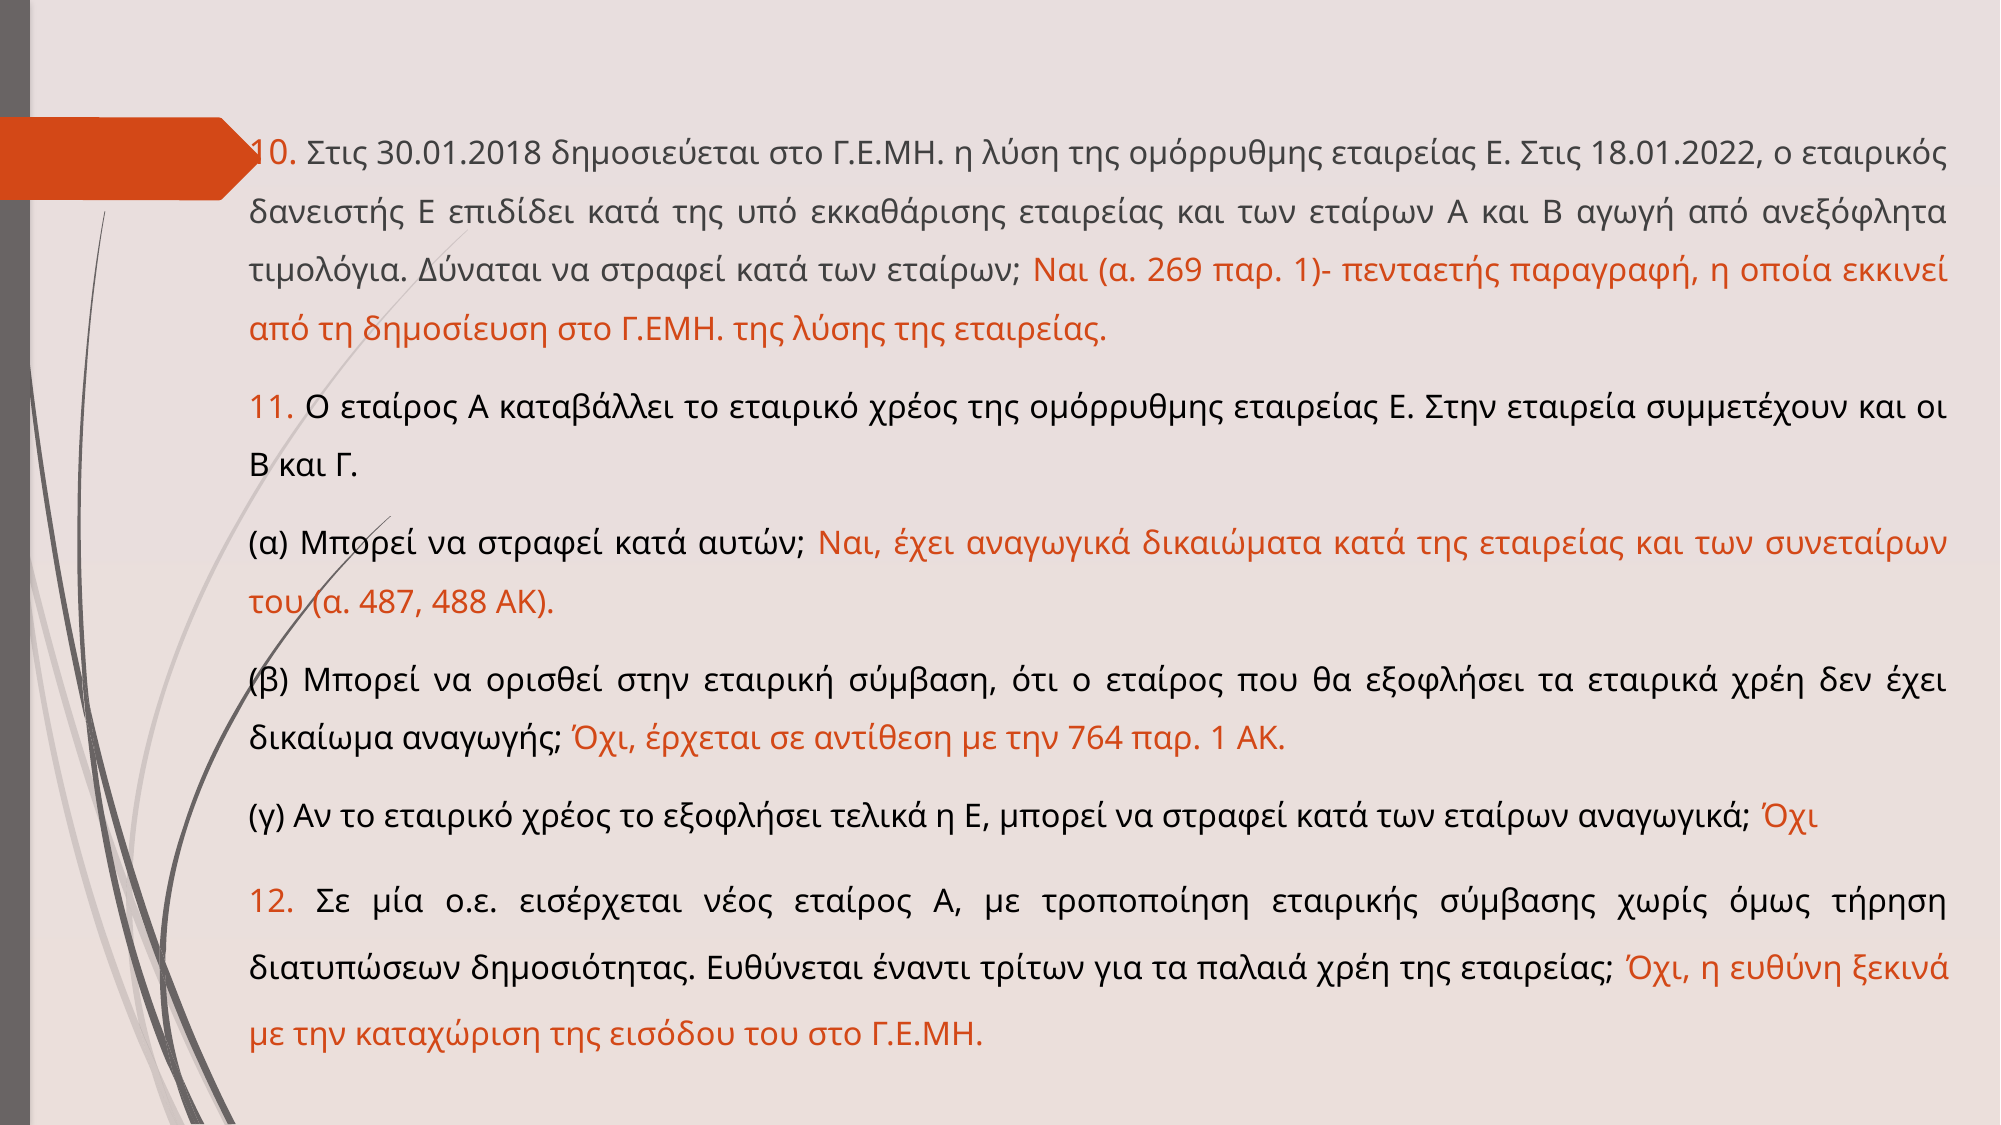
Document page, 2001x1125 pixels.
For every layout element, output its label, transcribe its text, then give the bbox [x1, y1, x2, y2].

list 10. Στις 30.01.2018 δημοσιεύεται στο Γ.Ε.ΜΗ. η λύση της ομόρρυθμης εταιρείας Ε. Στις 18.01.2022, ο εταιρικός δανειστής Ε επιδίδει κατά της υπό εκκαθάρισης εταιρείας και των εταίρων Α και Β αγωγή από ανεξόφλητα τιμολόγια. Δύναται να στραφεί κατά των εταίρων; Ναι (α. 269 παρ. 1)- πενταετής παραγραφή, η οποία εκκινεί από τη δημοσίευση στο Γ.ΕΜΗ. της λύσης της εταιρείας. 11. Ο εταίρος Α καταβάλλει το εταιρικό χρέος της ομόρρυθμης εταιρείας Ε. Στην εταιρεία συμμετέχουν και οι Β και Γ. (α) Μπορεί να στραφεί κατά αυτών; Ναι, έχει αναγωγικά δικαιώματα κατά της εταιρείας και των συνεταίρων του (α. 487, 488 ΑΚ). (β) Μπορεί να ορισθεί στην εταιρική σύμβαση, ότι ο εταίρος που θα εξοφλήσει τα εταιρικά χρέη δεν έχει δικαίωμα αναγωγής; Όχι, έρχεται σε αντίθεση με την 764 παρ. 1 ΑΚ. (γ) Αν το εταιρικό χρέος το εξοφλήσει τελικά η Ε, μπορεί να στραφεί κατά των εταίρων αναγωγικά; Όχι 12. Σε μία ο.ε. εισέρχεται νέος εταίρος Α, με τροποποίηση εταιρικής σύμβασης χωρίς όμως τήρηση διατυπώσεων δημοσιότητας. Ευθύνεται έναντι τρίτων για τα παλαιά χρέη της εταιρείας; Όχι, η ευθύνη ξεκινά με την καταχώριση της εισόδου του στο Γ.Ε.ΜΗ. [233, 101, 1965, 1065]
